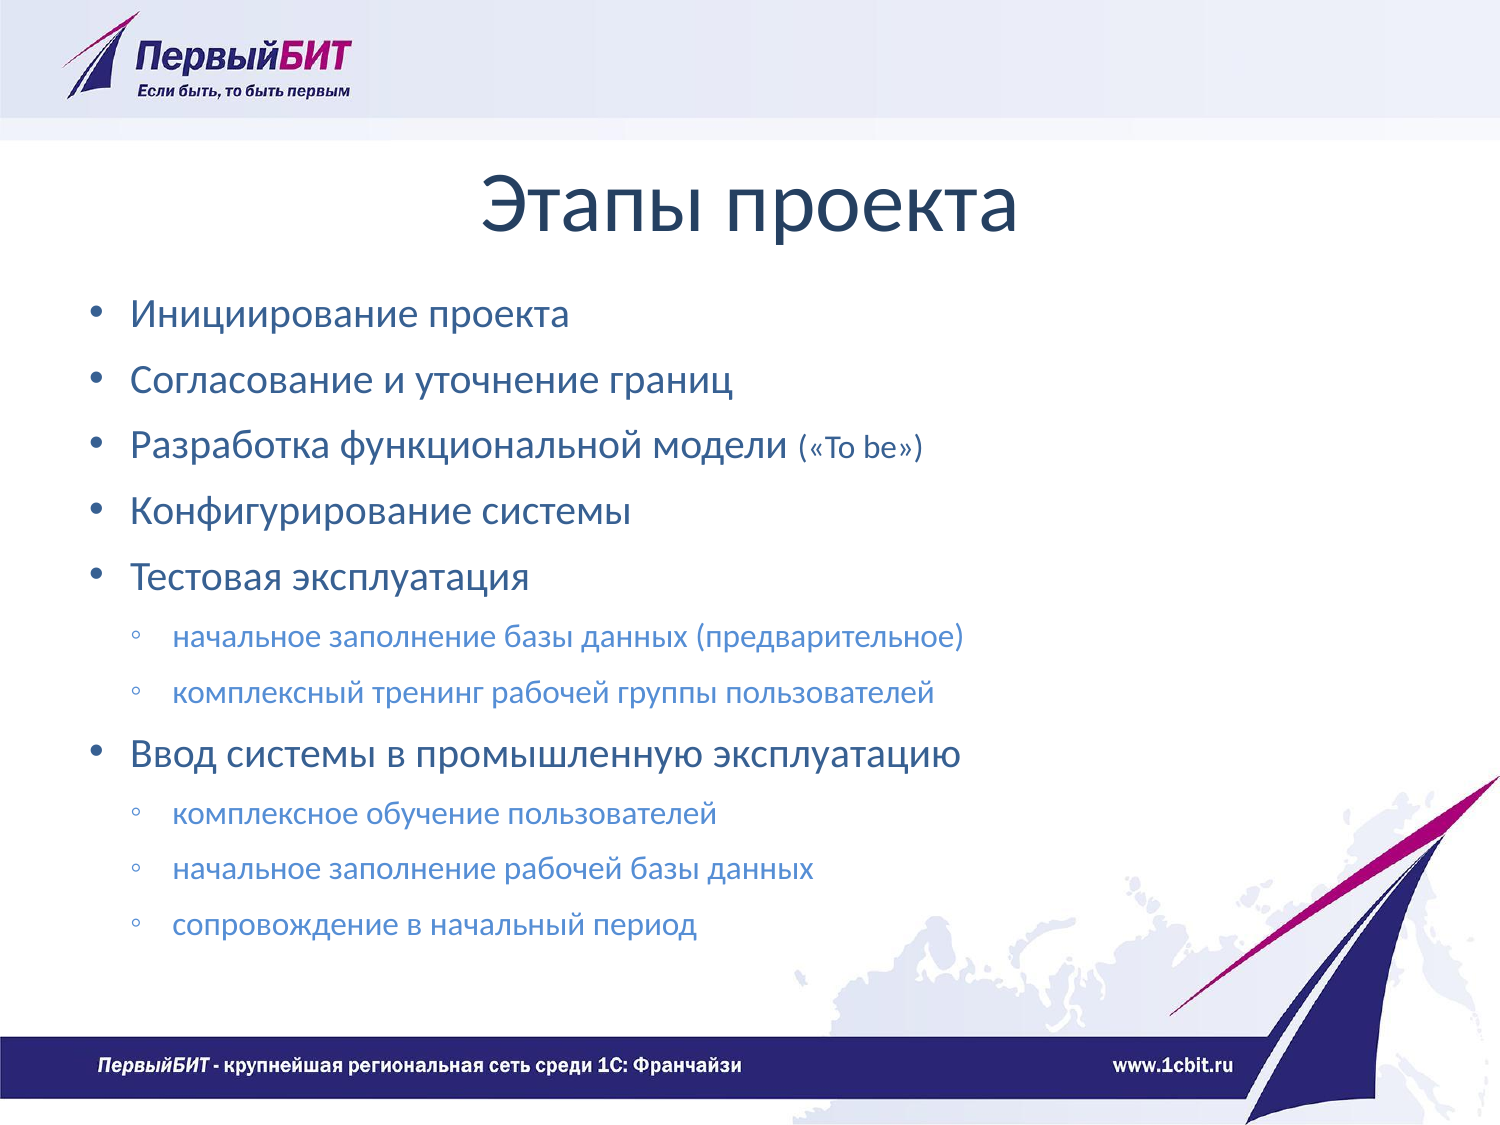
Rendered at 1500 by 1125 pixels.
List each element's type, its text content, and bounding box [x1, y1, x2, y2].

list Инициирование проекта Согласование и уточнение границ Разработка функциональной модели («To be») Конфигурирование системы Тестовая эксплуатация начальное заполнение базы данных (предварительное) комплексный тренинг рабочей группы пользователей Ввод системы в промышленную эксплуатацию комплексное обучение пользователей начальное заполнение рабочей базы данных сопровождение в начальный период [75, 278, 1425, 1005]
picture [0, 0, 1500, 1125]
title Этапы проекта [75, 137, 1425, 256]
